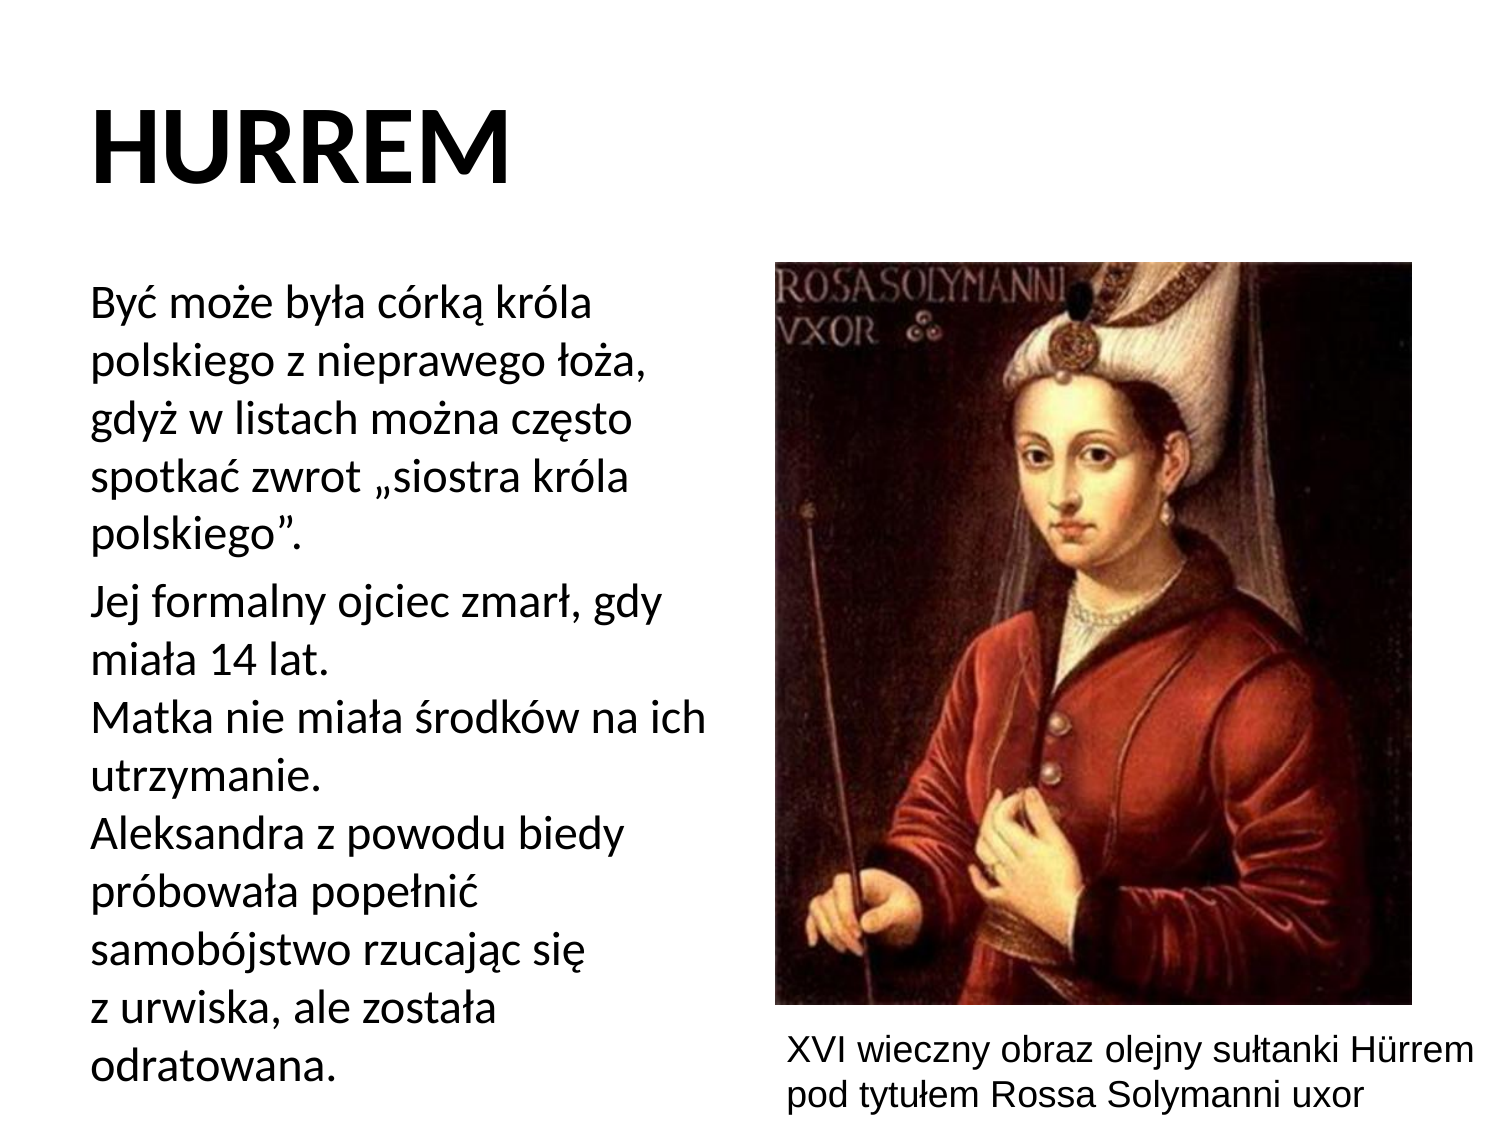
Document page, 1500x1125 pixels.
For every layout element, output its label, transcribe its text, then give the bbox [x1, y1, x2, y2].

list Być może była córką króla polskiego z nieprawego łoża, gdyż w listach można często spotkać zwrot „siostra króla polskiego”. Jej formalny ojciec zmarł, gdy miała 14 lat. Matka nie miała środków na ich utrzymanie. Aleksandra z powodu biedy próbowała popełnić samobójstwo rzucając się z urwiska, ale została odratowana. [75, 262, 738, 1106]
text_box XVI wieczny obraz olejny sułtanki Hürrem pod tytułem Rossa Solymanni uxor [771, 1017, 1500, 1123]
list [775, 262, 1412, 1006]
title HURREM [75, 45, 1425, 233]
